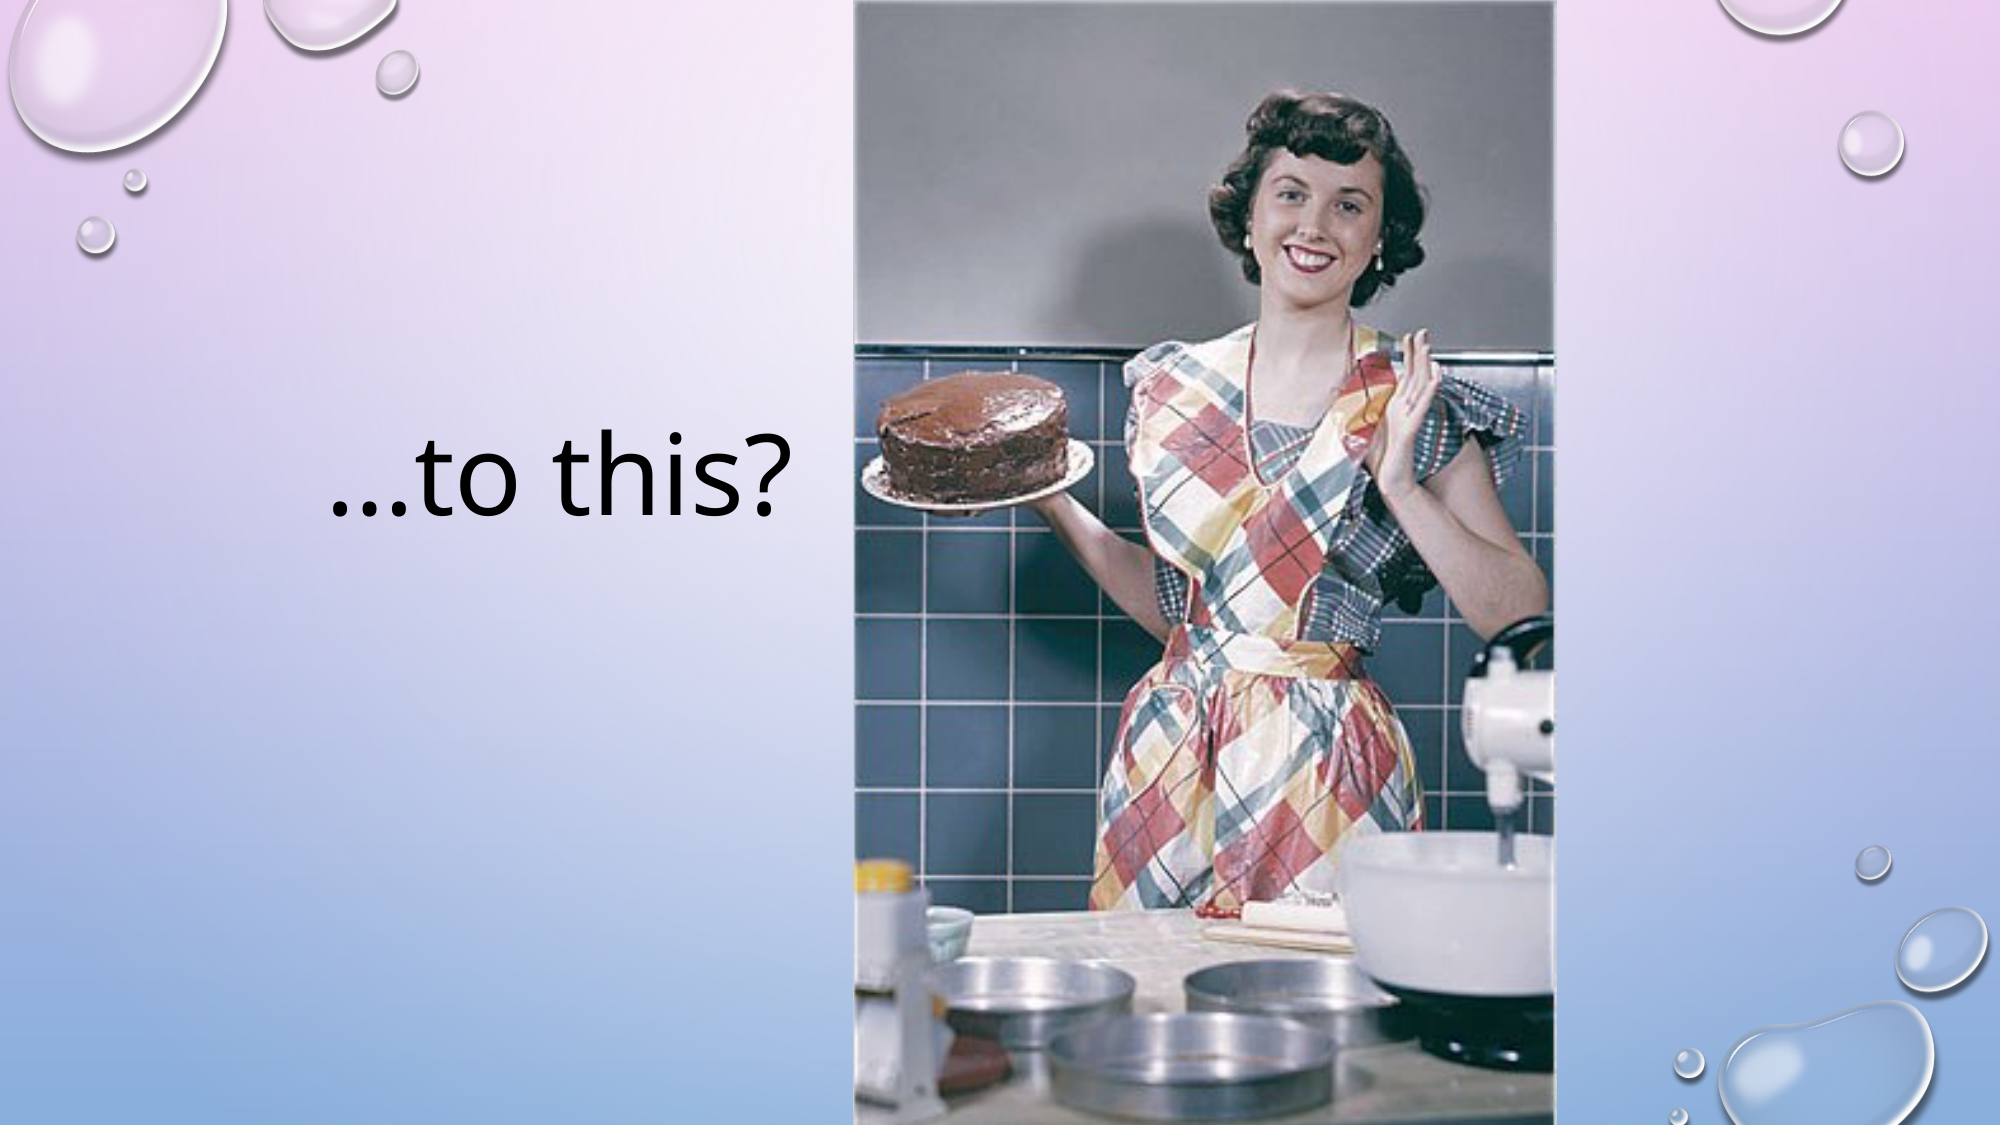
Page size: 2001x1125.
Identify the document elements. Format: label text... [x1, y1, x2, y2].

text_box …to this? [294, 395, 825, 546]
picture [0, 0, 2000, 1125]
